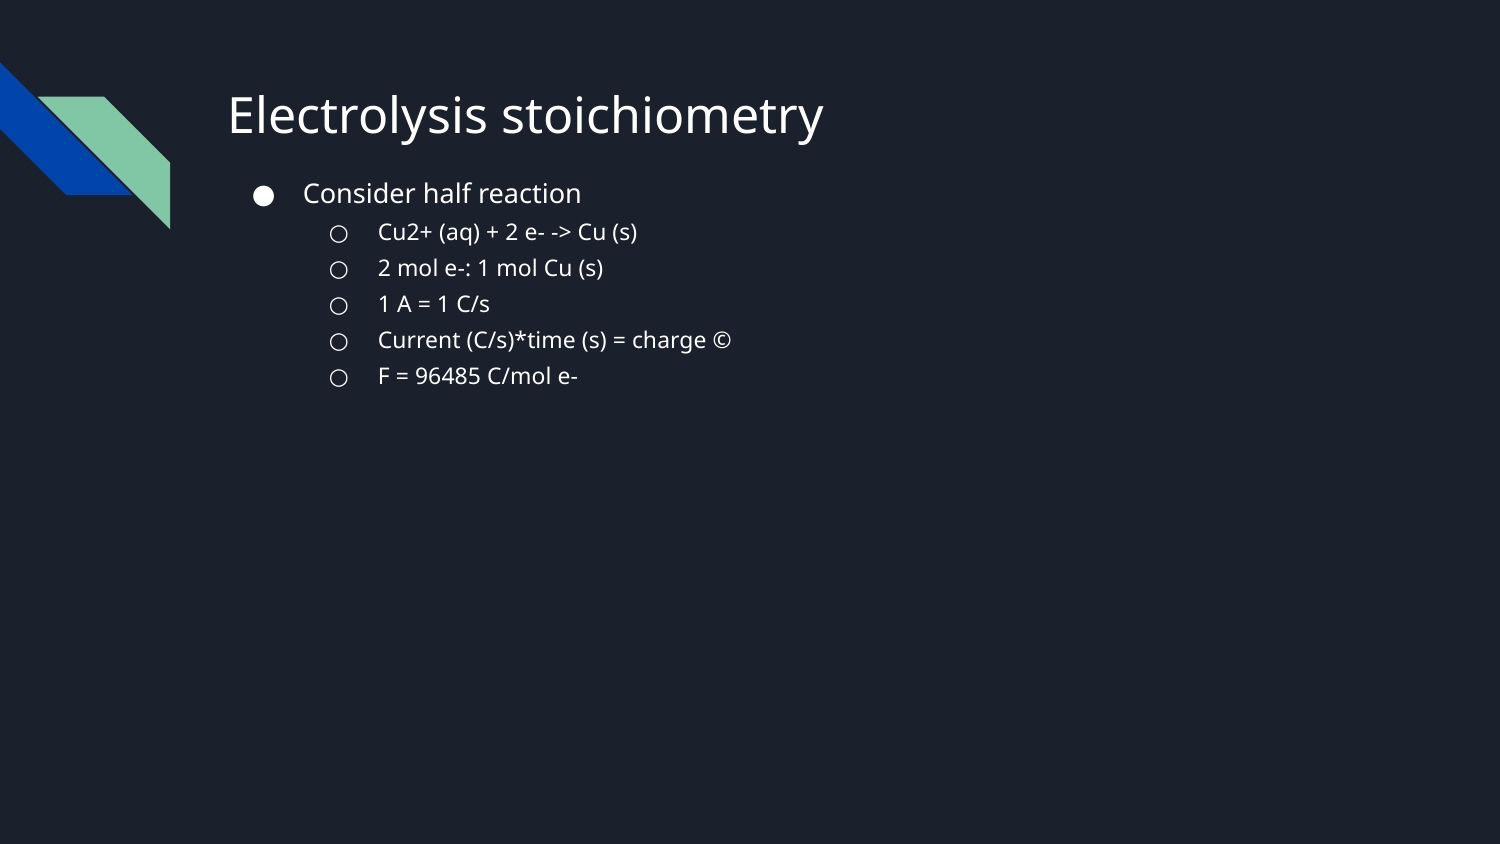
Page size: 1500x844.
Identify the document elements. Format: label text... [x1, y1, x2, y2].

title Electrolysis stoichiometry [212, 64, 1368, 215]
list Consider half reaction Cu2+ (aq) + 2 e- -> Cu (s) 2 mol e-: 1 mol Cu (s) 1 A = 1 C/s Current (C/s)*time (s) = charge © F = 96485 C/mol e- [212, 154, 1025, 744]
